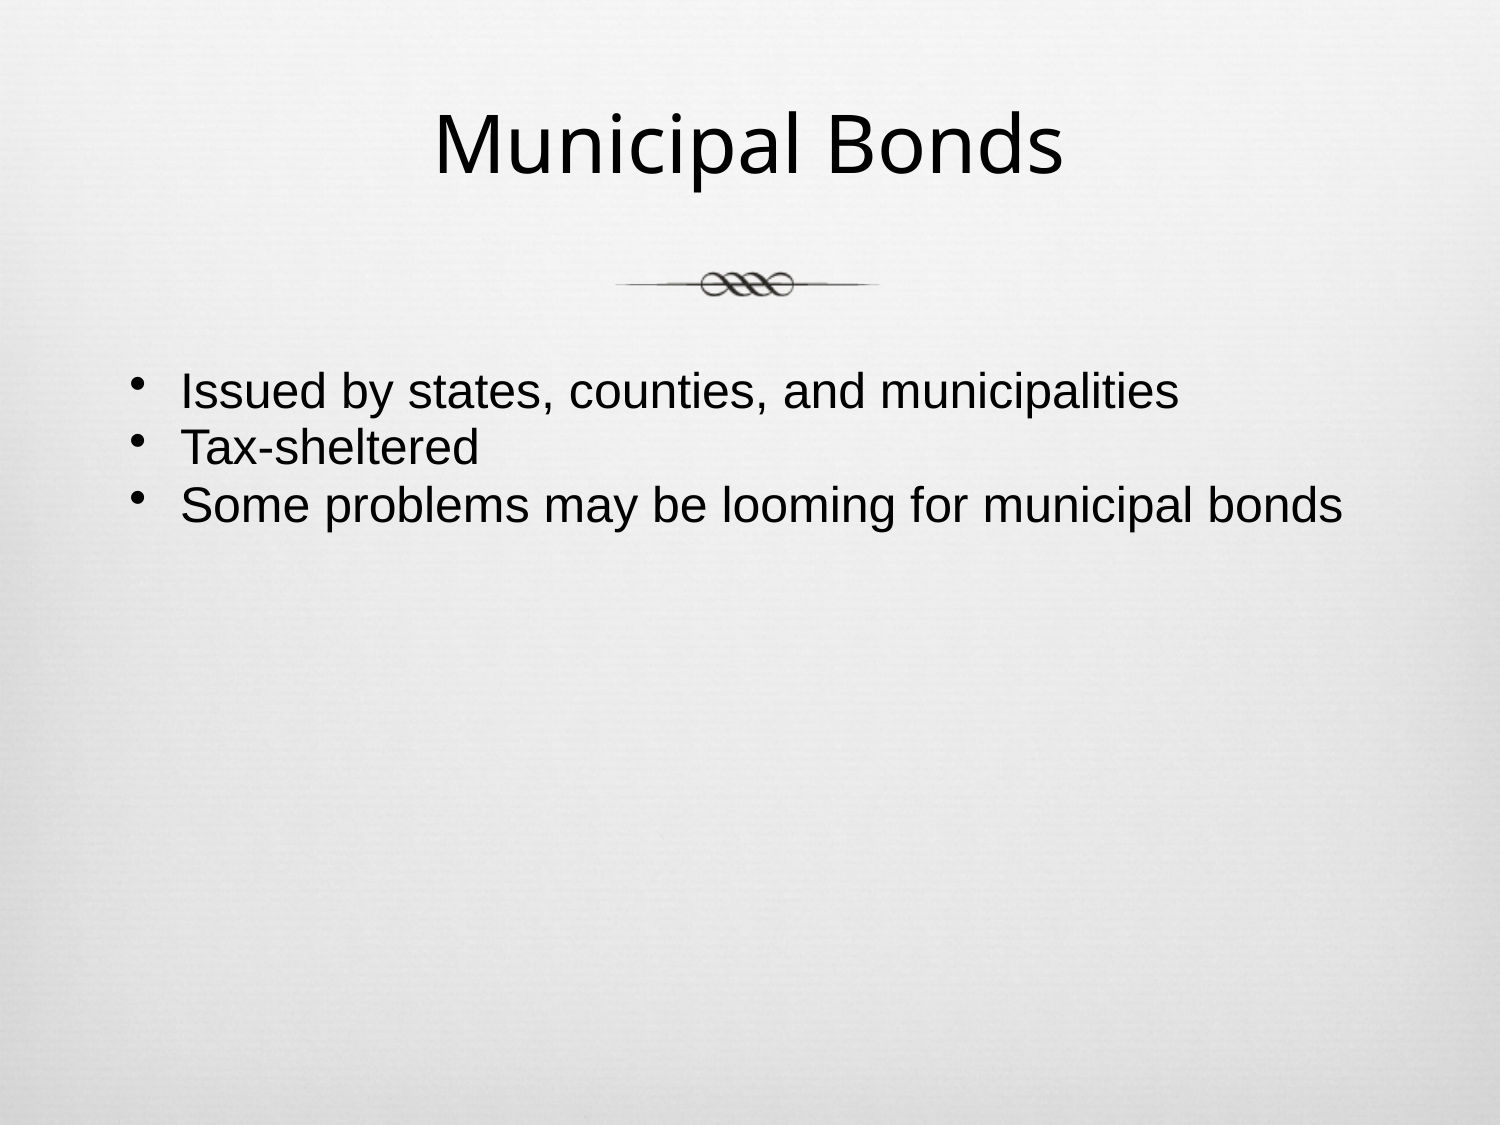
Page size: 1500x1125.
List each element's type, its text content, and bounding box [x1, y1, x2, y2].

title Municipal Bonds [111, 99, 1387, 325]
list Issued by states, counties, and municipalities Tax-sheltered Some problems may be looming for municipal bonds [112, 362, 1388, 963]
